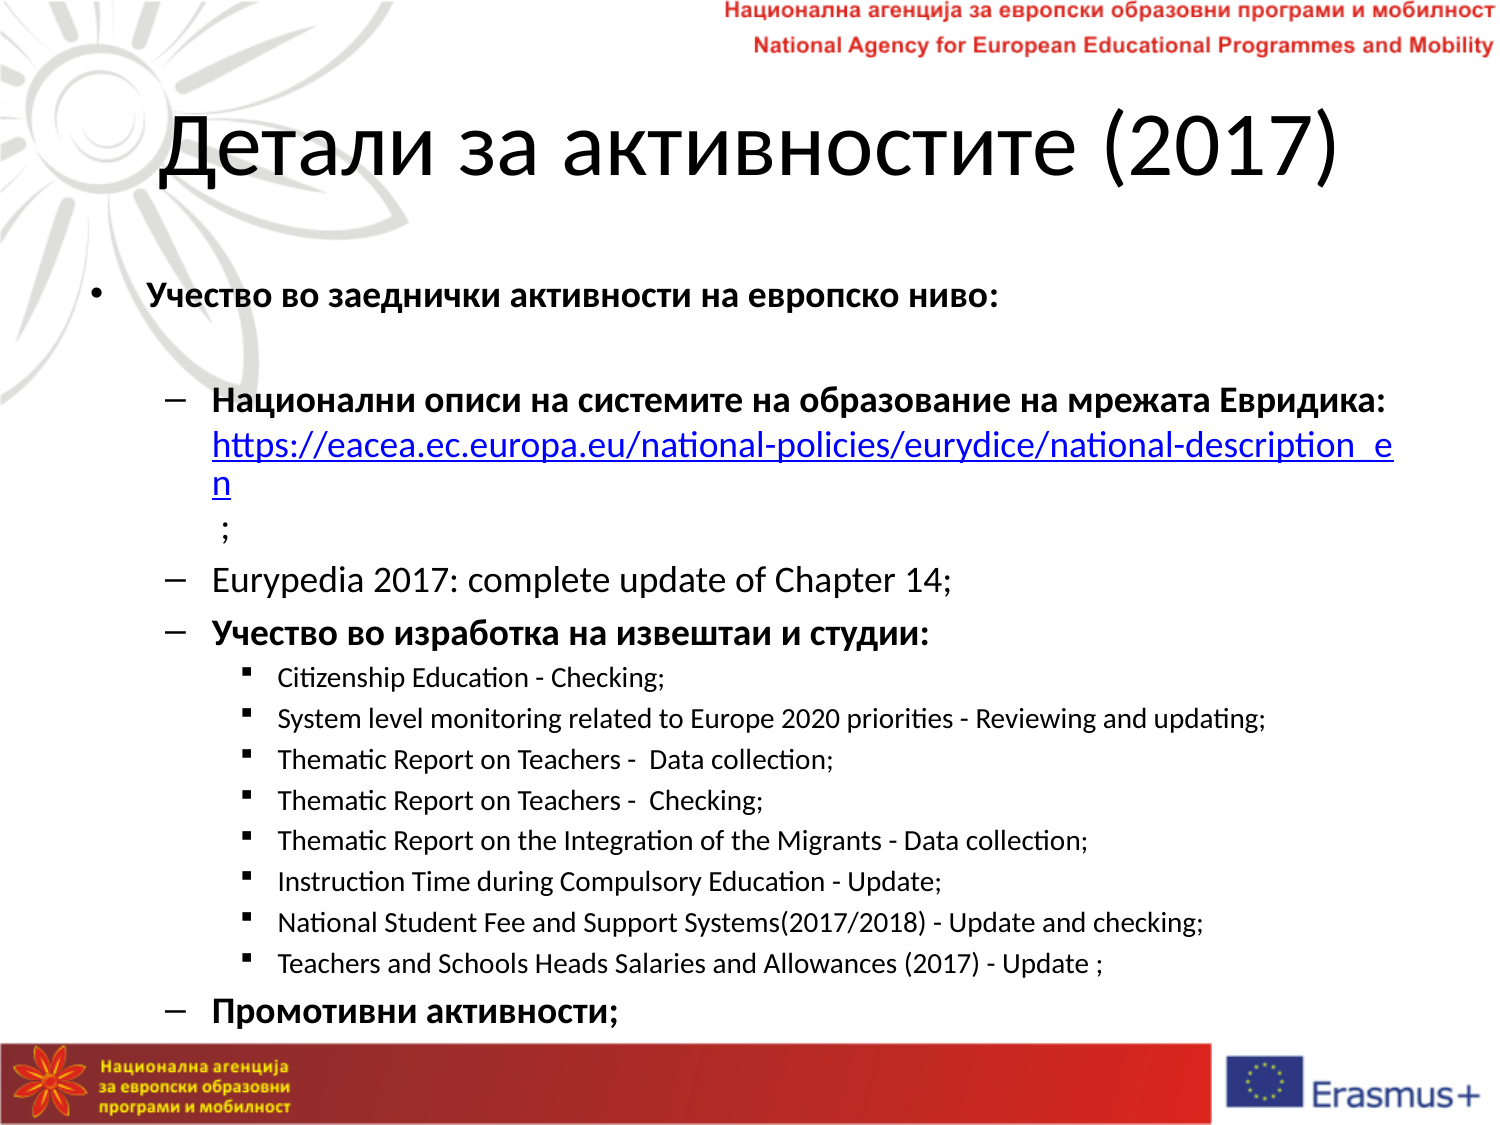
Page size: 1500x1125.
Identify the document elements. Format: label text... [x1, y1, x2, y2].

picture [0, 0, 1496, 1125]
list Учество во заеднички активности на европско ниво: Национални описи на системите на образование на мрежата Евридика: https://eacea.ec.europa.eu/national-policies/eurydice/national-description_en ; Eurypedia 2017: complete update of Chapter 14; Учество во изработка на извештаи и студии: Citizenship Education - Checking; System level monitoring related to Europe 2020 priorities - Reviewing and updating; Thematic Report on Teachers - Data collection; Thematic Report on Teachers - Checking; Thematic Report on the Integration of the Migrants - Data collection; Instruction Time during Compulsory Education - Update; National Student Fee and Support Systems(2017/2018) - Update and checking; Teachers and Schools Heads Salaries and Allowances (2017) - Update ; Промотивни активности; [75, 262, 1425, 1005]
title Детали за активностите (2017) [75, 45, 1425, 233]
